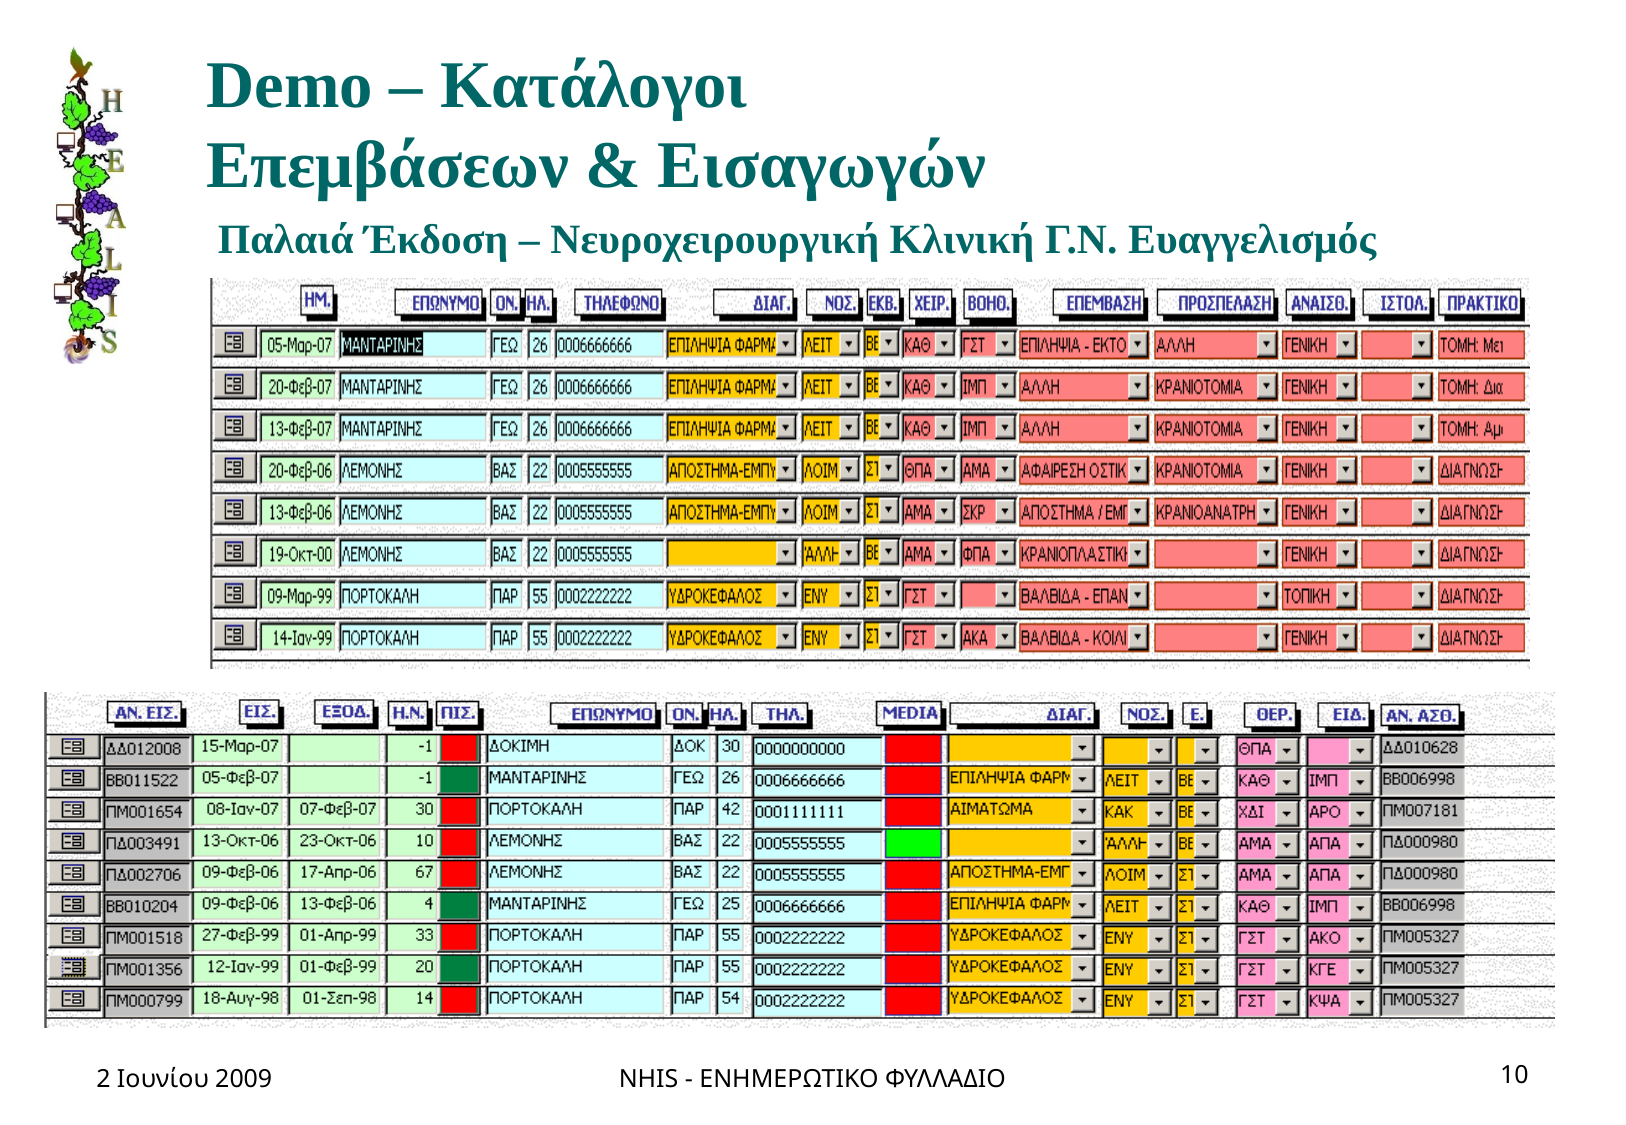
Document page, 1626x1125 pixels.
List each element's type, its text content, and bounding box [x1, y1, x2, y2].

slide_number 10 [1164, 1036, 1544, 1101]
picture [210, 278, 1530, 669]
slide_number 2 Ιουνίου 2009 [80, 1036, 461, 1101]
footer NHIS - ΕΝΗΜΕΡΩΤΙΚΟ ΦΥΛΛΑΔΙΟ [554, 1036, 1071, 1101]
picture [50, 46, 126, 364]
title Demo – Κατάλογοι Επεμβάσεων & Εισαγωγών [191, 81, 1575, 209]
picture [44, 692, 1555, 1029]
text_box Παλαιά Έκδοση – Νευροχειρουργική Κλινική Γ.Ν. Ευαγγελισμός [203, 199, 1399, 270]
